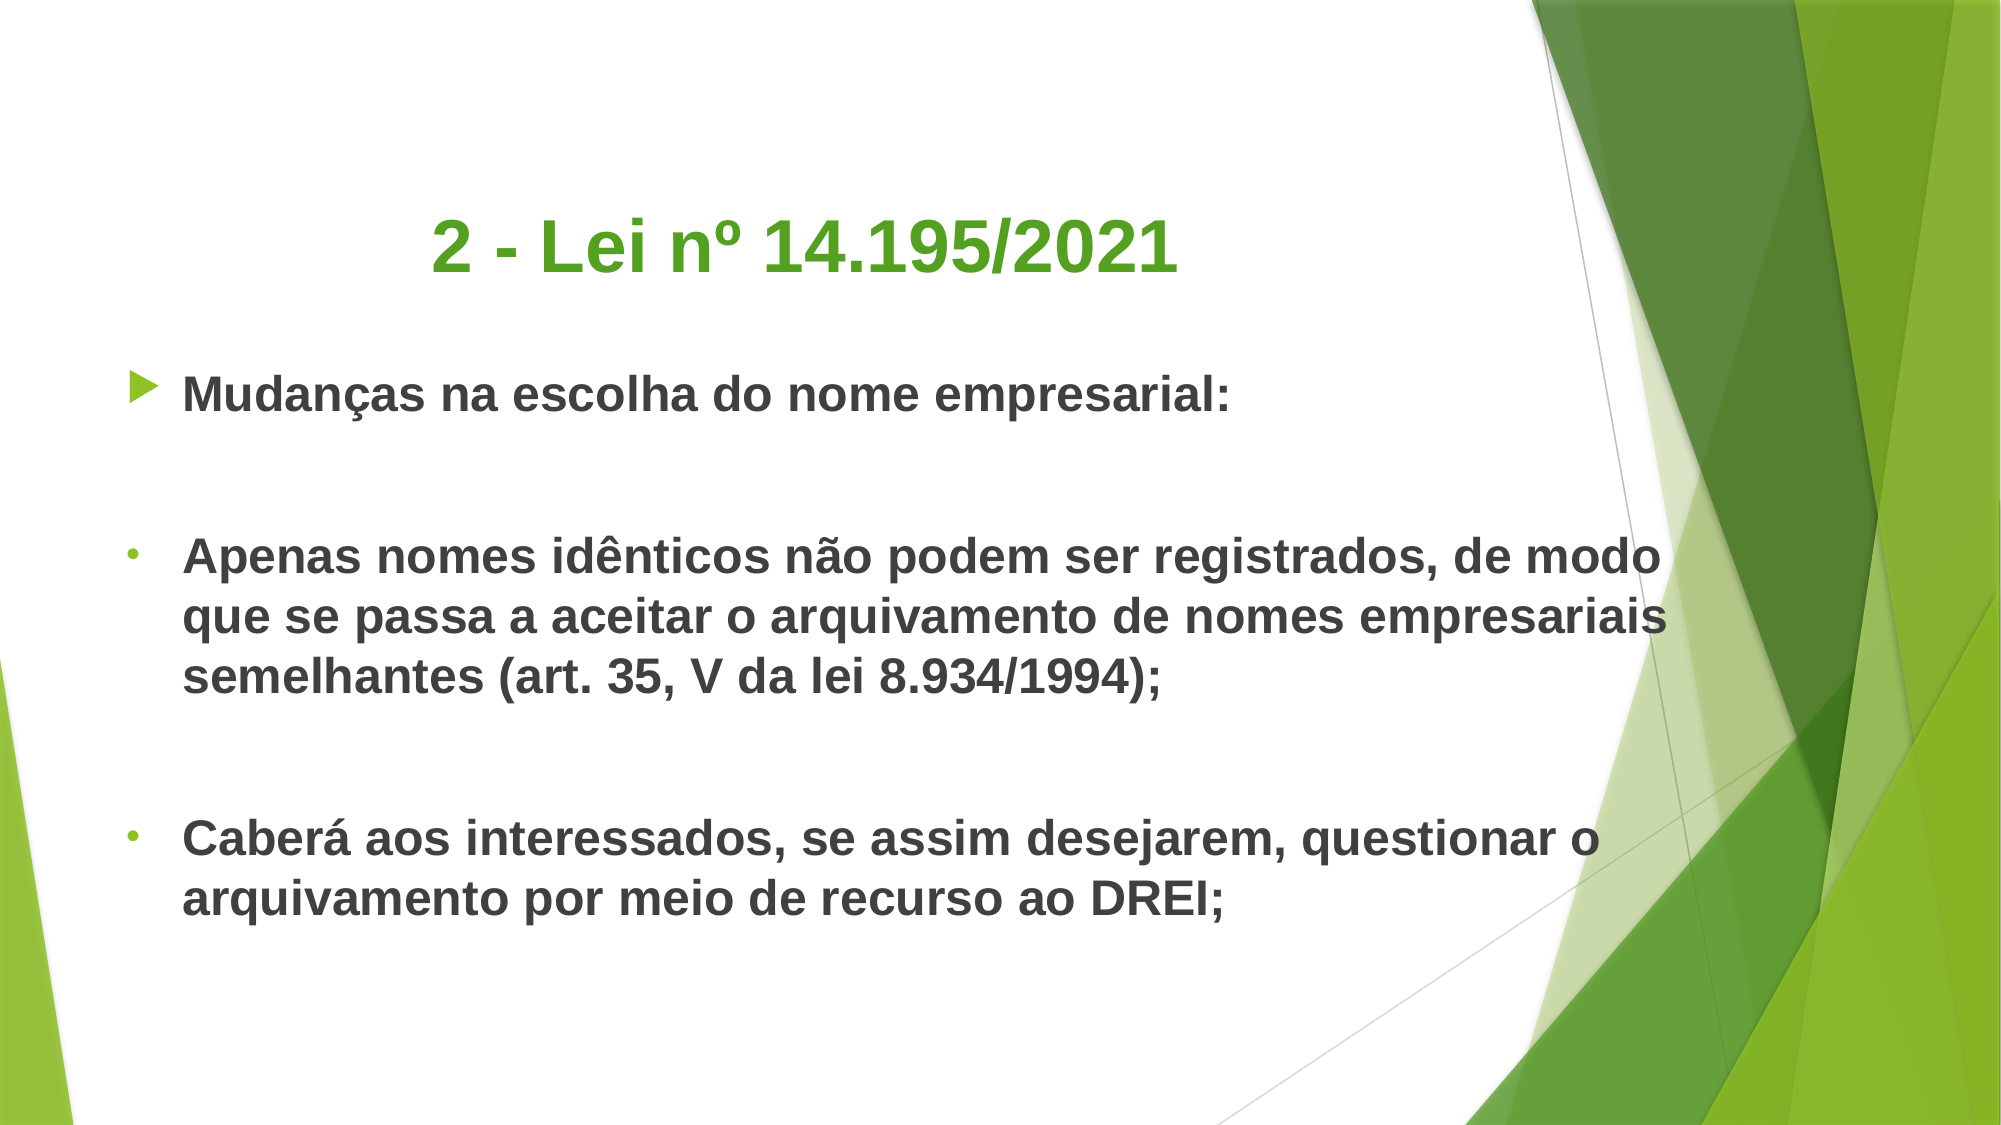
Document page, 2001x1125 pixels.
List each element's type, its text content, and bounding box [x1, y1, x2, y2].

title 2 - Lei nº 14.195/2021 [111, 99, 1522, 317]
list Mudanças na escolha do nome empresarial: Apenas nomes idênticos não podem ser registrados, de modo que se passa a aceitar o arquivamento de nomes empresariais semelhantes (art. 35, V da lei 8.934/1994); Caberá aos interessados, se assim desejarem, questionar o arquivamento por meio de recurso ao DREI; [111, 354, 1737, 1098]
